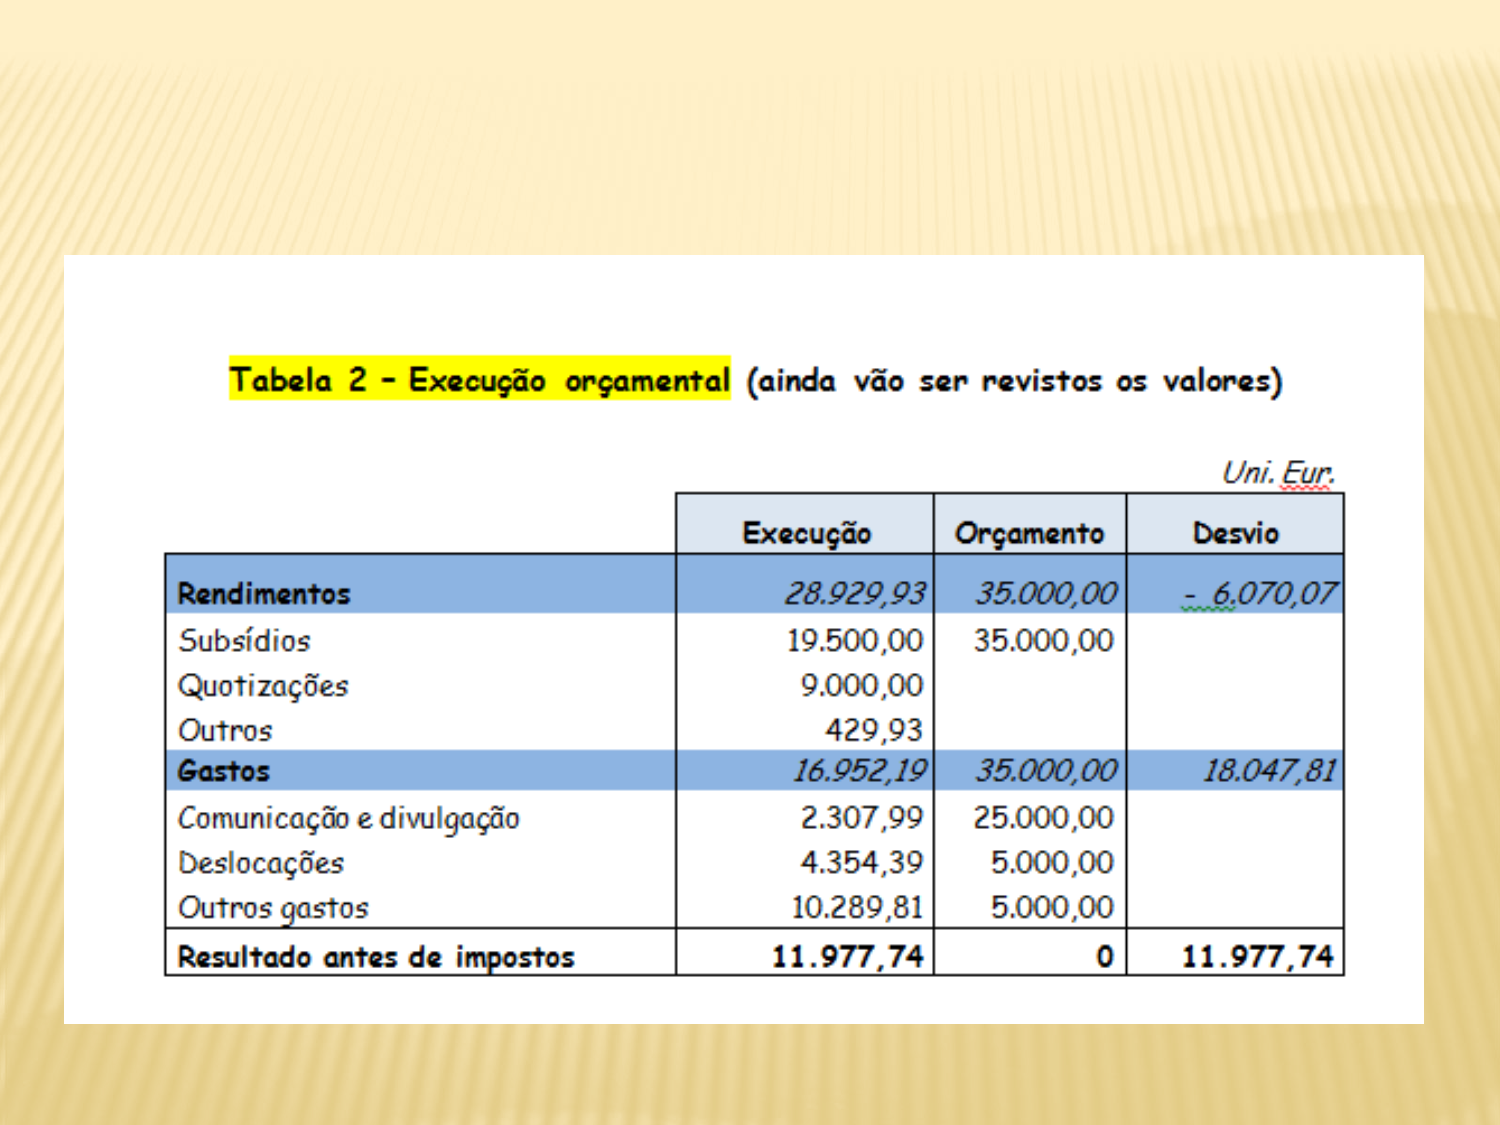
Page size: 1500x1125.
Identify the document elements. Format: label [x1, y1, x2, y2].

picture [64, 255, 1424, 1024]
